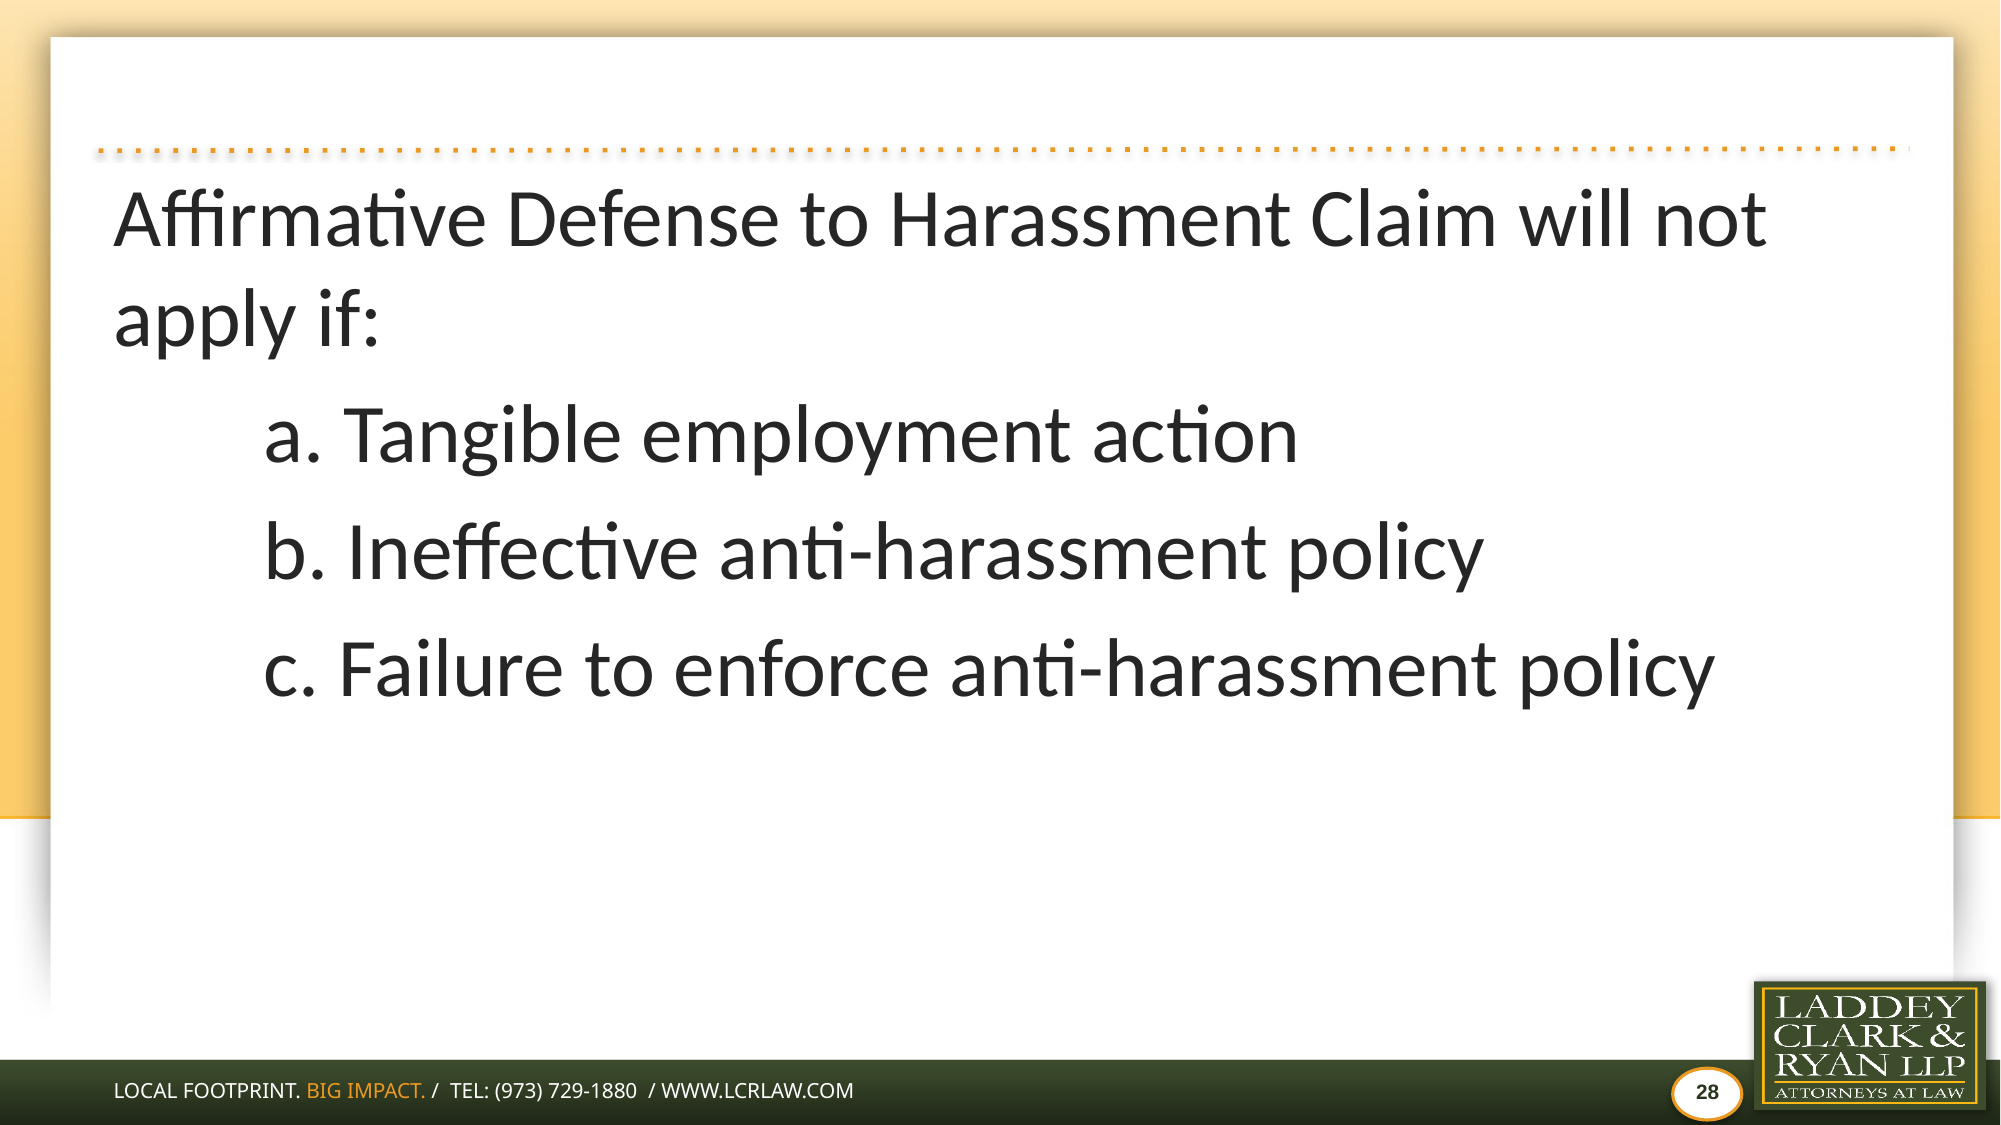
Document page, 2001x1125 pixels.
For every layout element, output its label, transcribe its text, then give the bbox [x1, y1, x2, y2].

list Affirmative Defense to Harassment Claim will not apply if: a. Tangible employment action b. Ineffective anti-harassment policy c. Failure to enforce anti-harassment policy [98, 155, 1910, 1031]
picture [0, 0, 2001, 1125]
